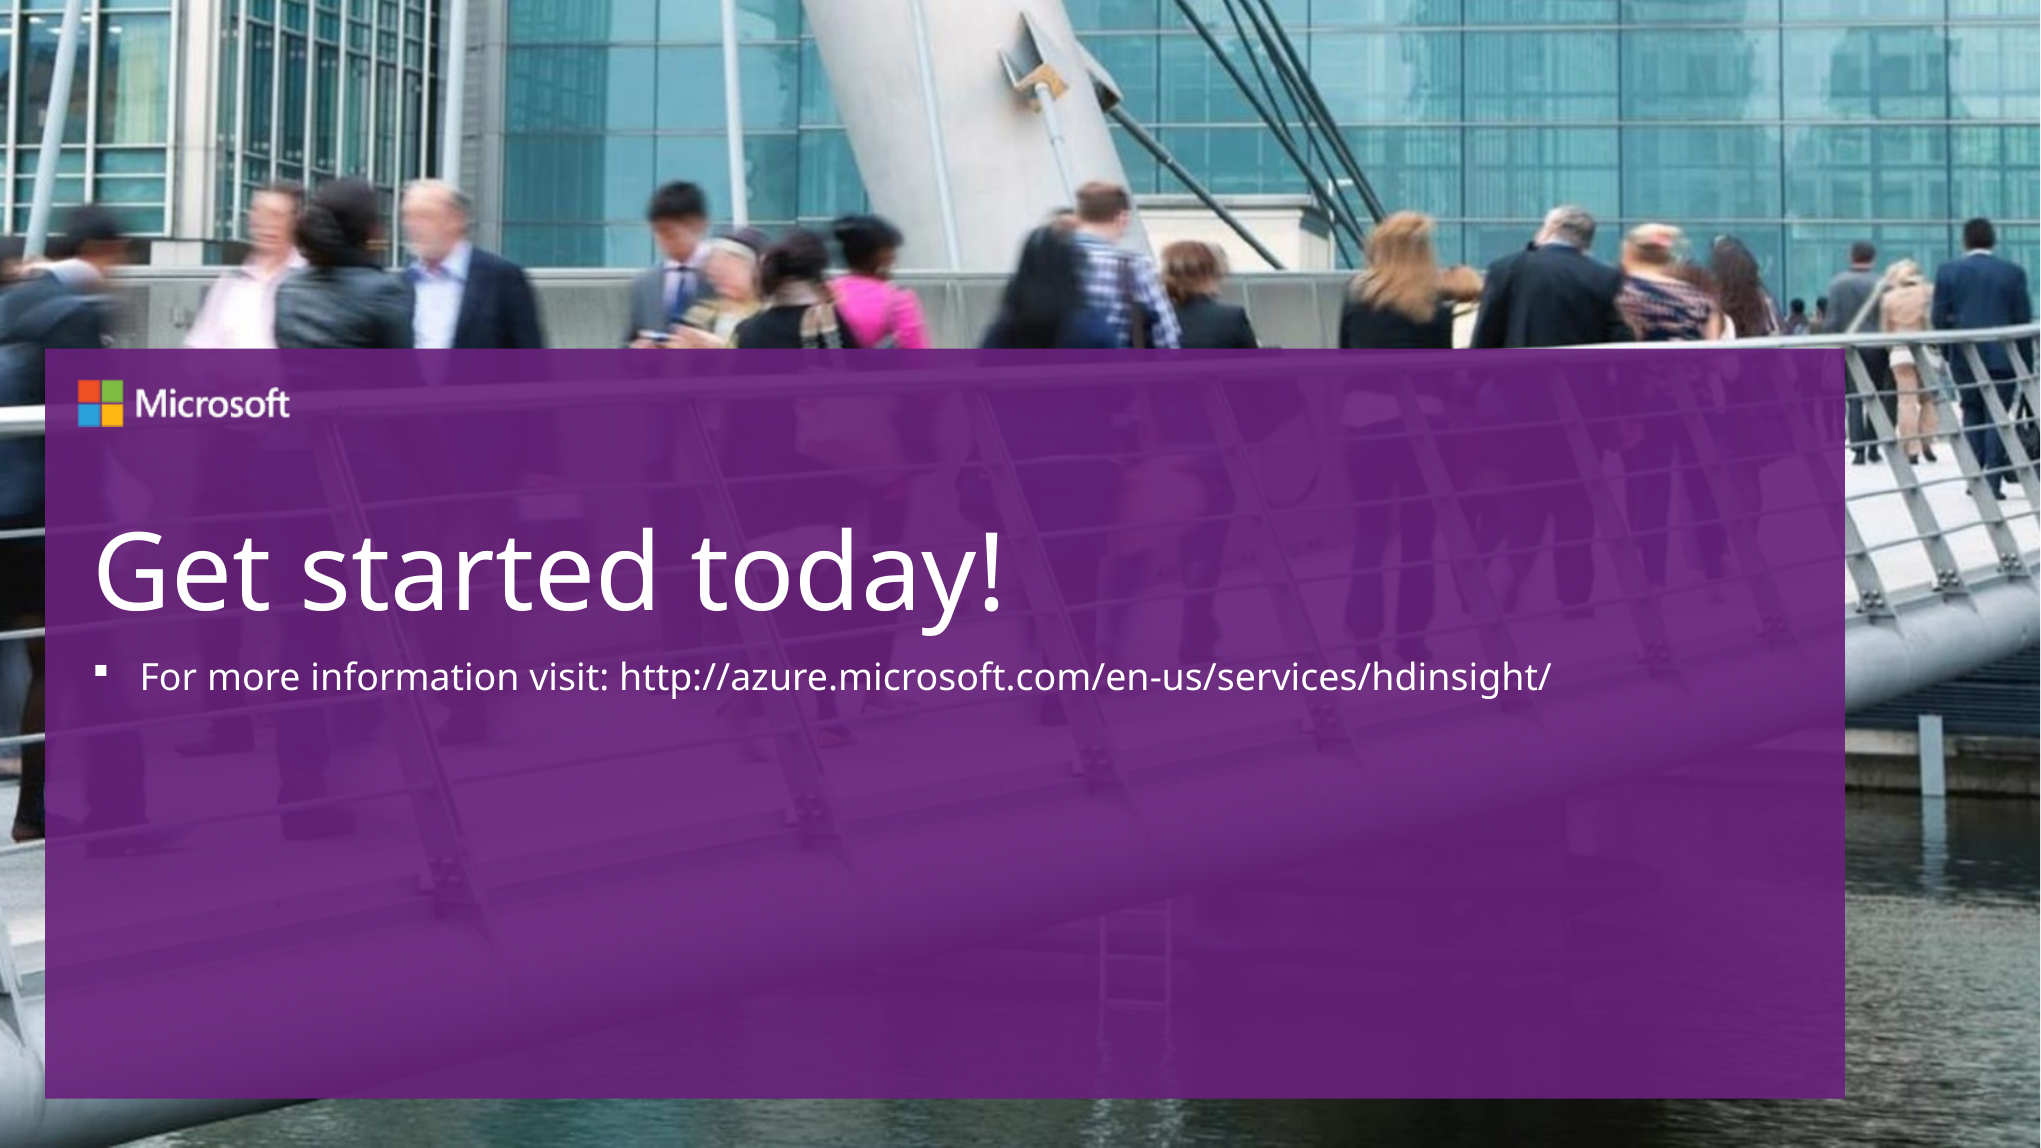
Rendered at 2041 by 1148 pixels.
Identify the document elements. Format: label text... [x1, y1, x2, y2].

text_box For more information visit: http://azure.microsoft.com/en-us/services/hdinsight/ [77, 650, 1845, 706]
picture [0, 0, 2041, 1148]
text_box Get started today! [77, 495, 1053, 640]
text_box [44, 348, 1846, 1099]
